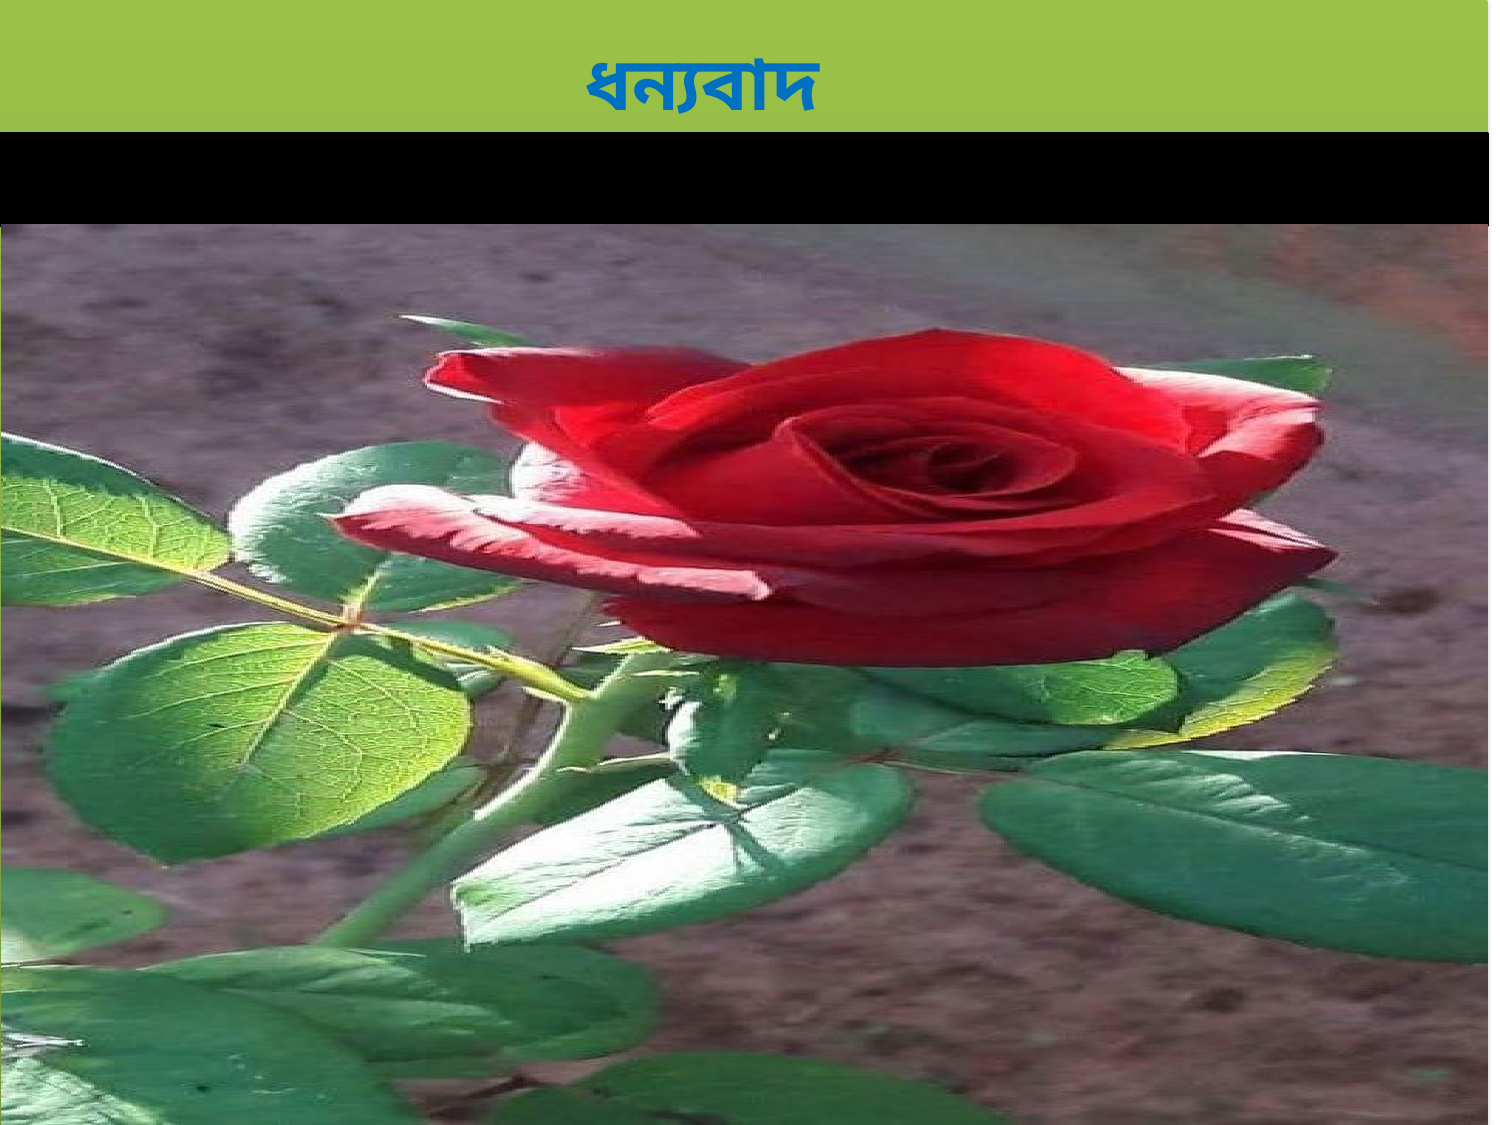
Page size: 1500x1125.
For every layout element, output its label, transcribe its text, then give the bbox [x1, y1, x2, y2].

picture [0, 224, 1488, 1125]
text_box [0, 0, 1488, 132]
text_box [0, 132, 1489, 226]
text_box ধন্যবাদ [287, 28, 1488, 133]
